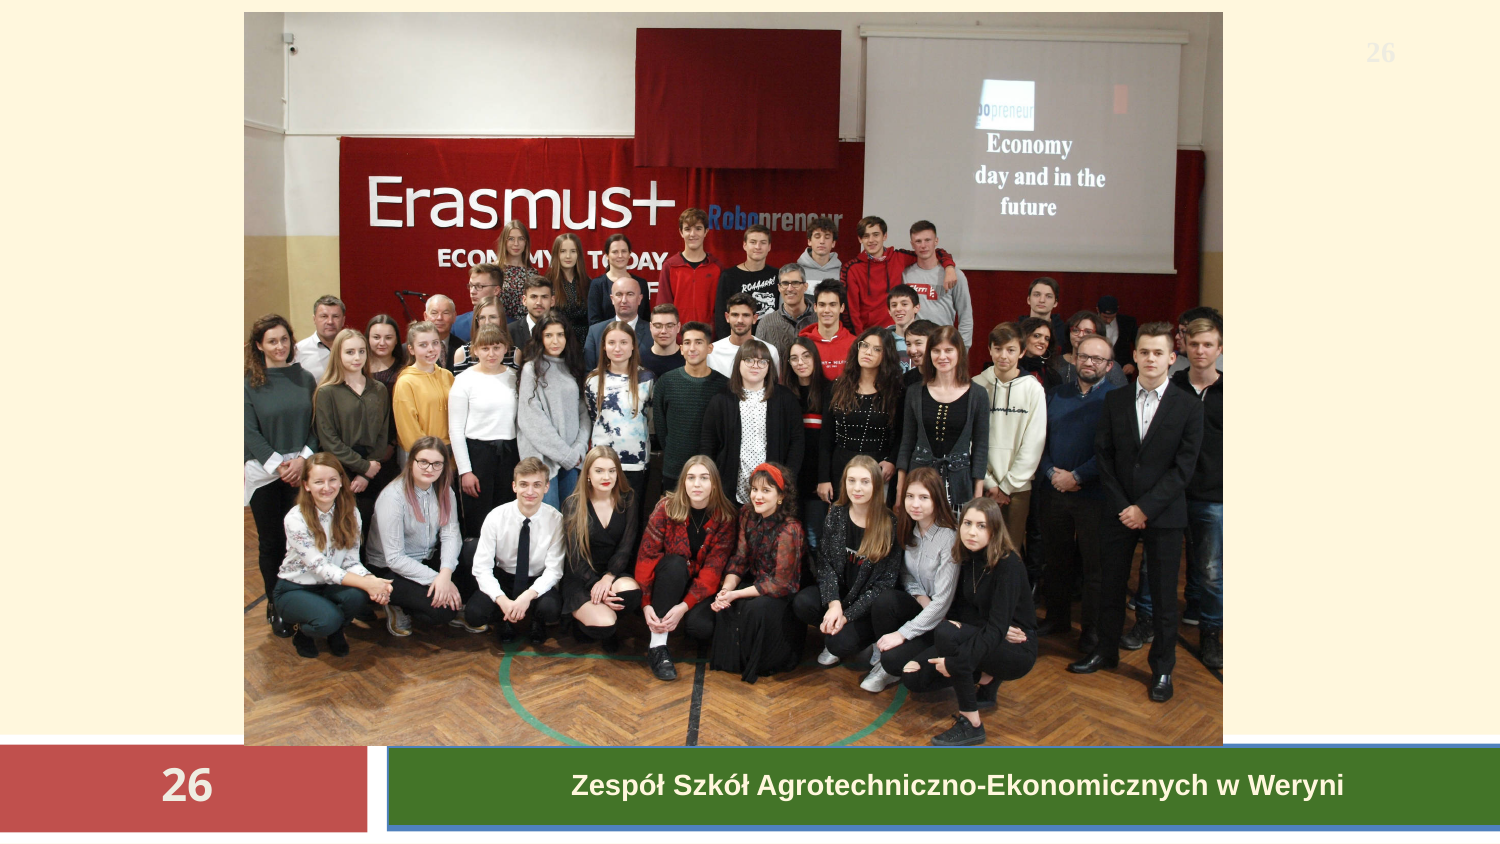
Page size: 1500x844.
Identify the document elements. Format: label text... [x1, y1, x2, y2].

slide_number 26 [118, 763, 256, 810]
picture [244, 12, 1223, 747]
